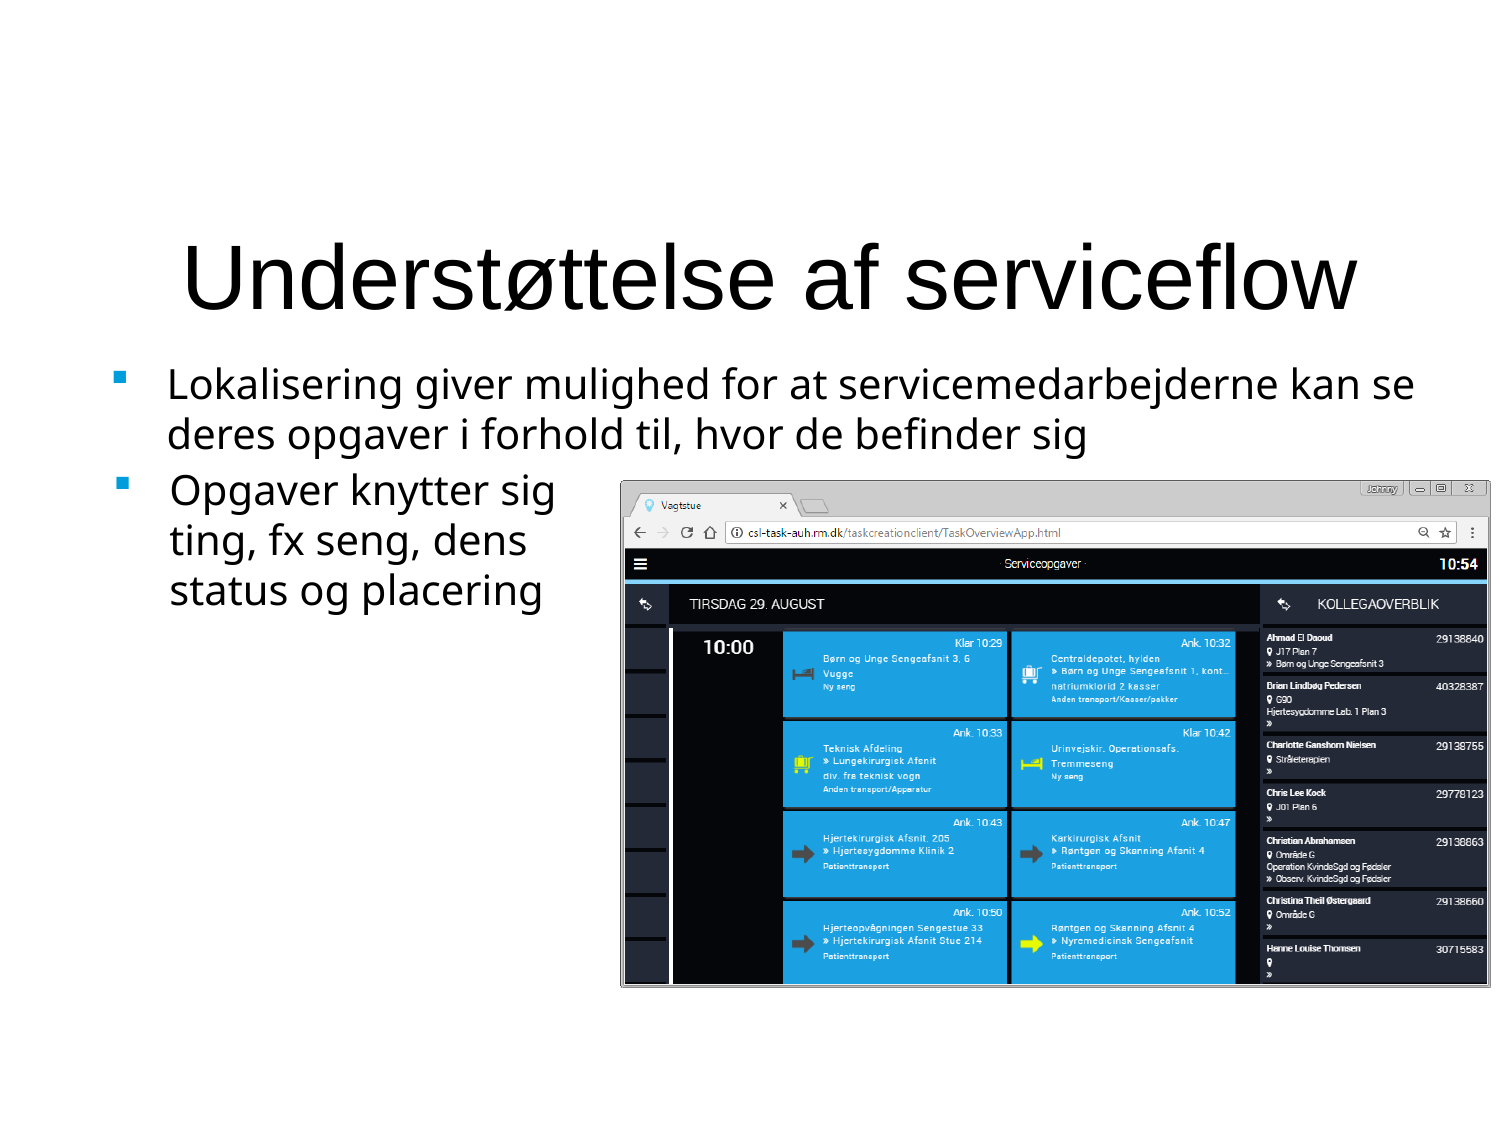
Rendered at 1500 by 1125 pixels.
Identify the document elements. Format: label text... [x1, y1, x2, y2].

picture [620, 480, 1491, 988]
title Understøttelse af serviceflow [95, 243, 1446, 303]
text_box Opgaver knytter sig ting, fx seng, dens status og placering [98, 456, 621, 1015]
list Lokalisering giver mulighed for at servicemedarbejderne kan se deres opgaver i forhold til, hvor de befinder sig [95, 349, 1445, 908]
